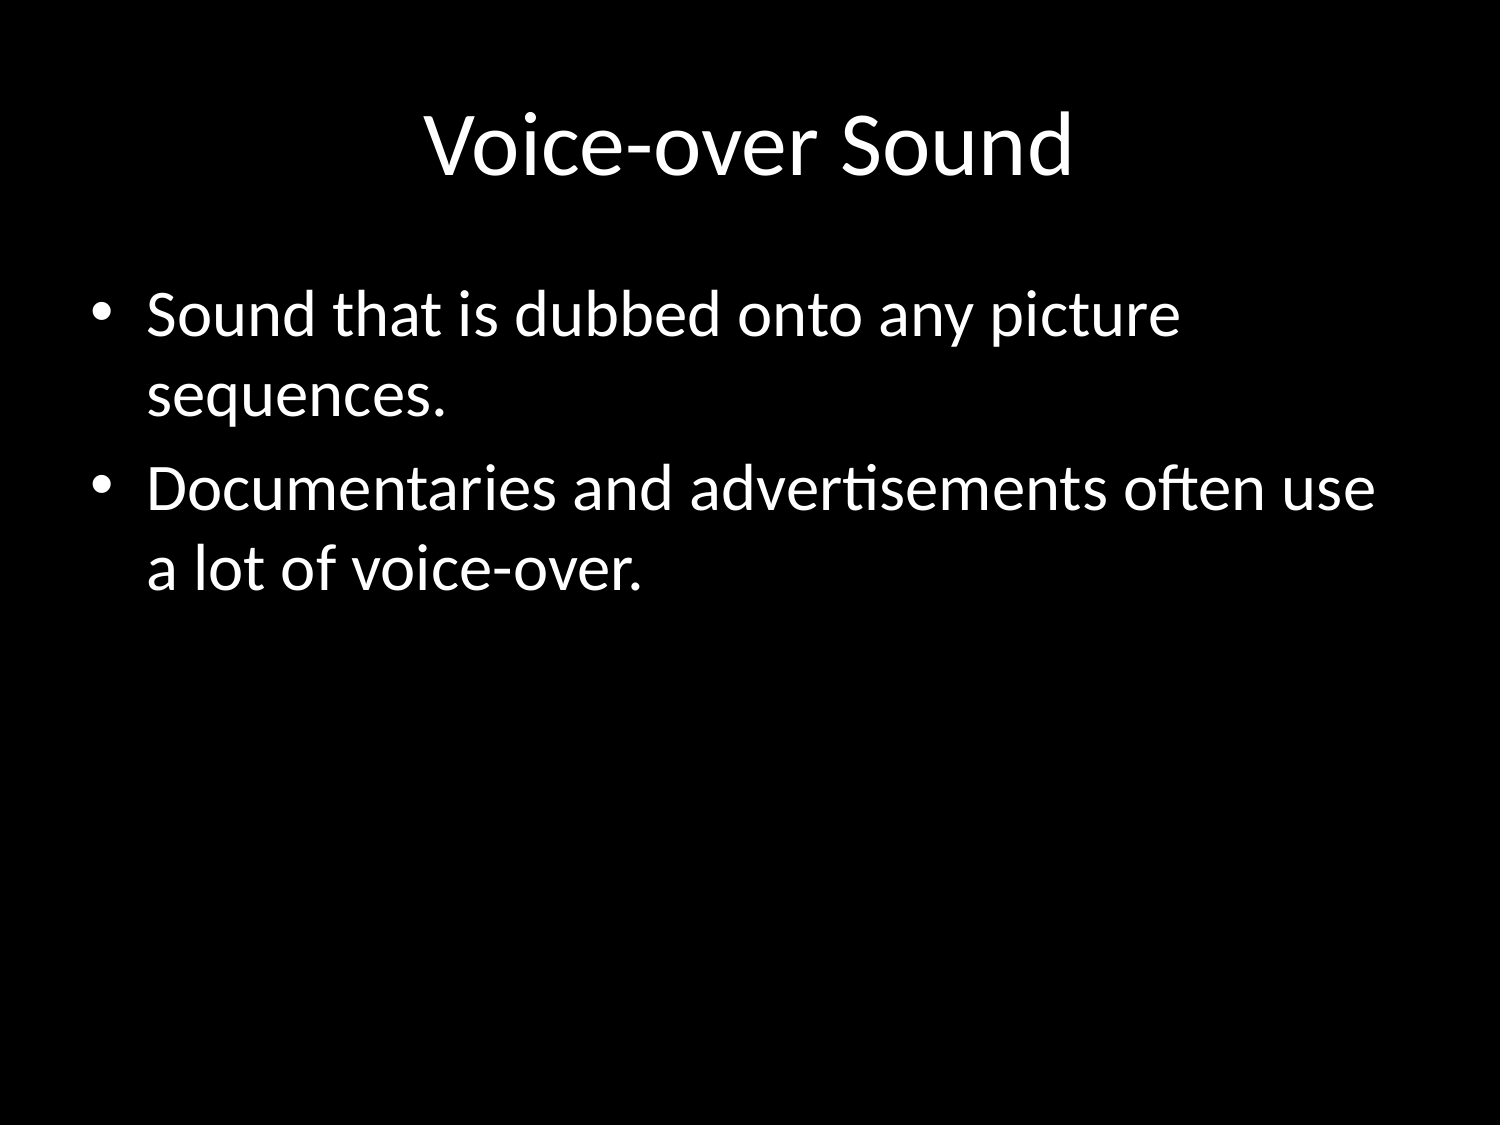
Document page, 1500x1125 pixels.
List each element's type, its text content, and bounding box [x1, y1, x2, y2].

title Voice-over Sound [75, 45, 1425, 233]
list Sound that is dubbed onto any picture sequences. Documentaries and advertisements often use a lot of voice-over. [75, 262, 1425, 1005]
